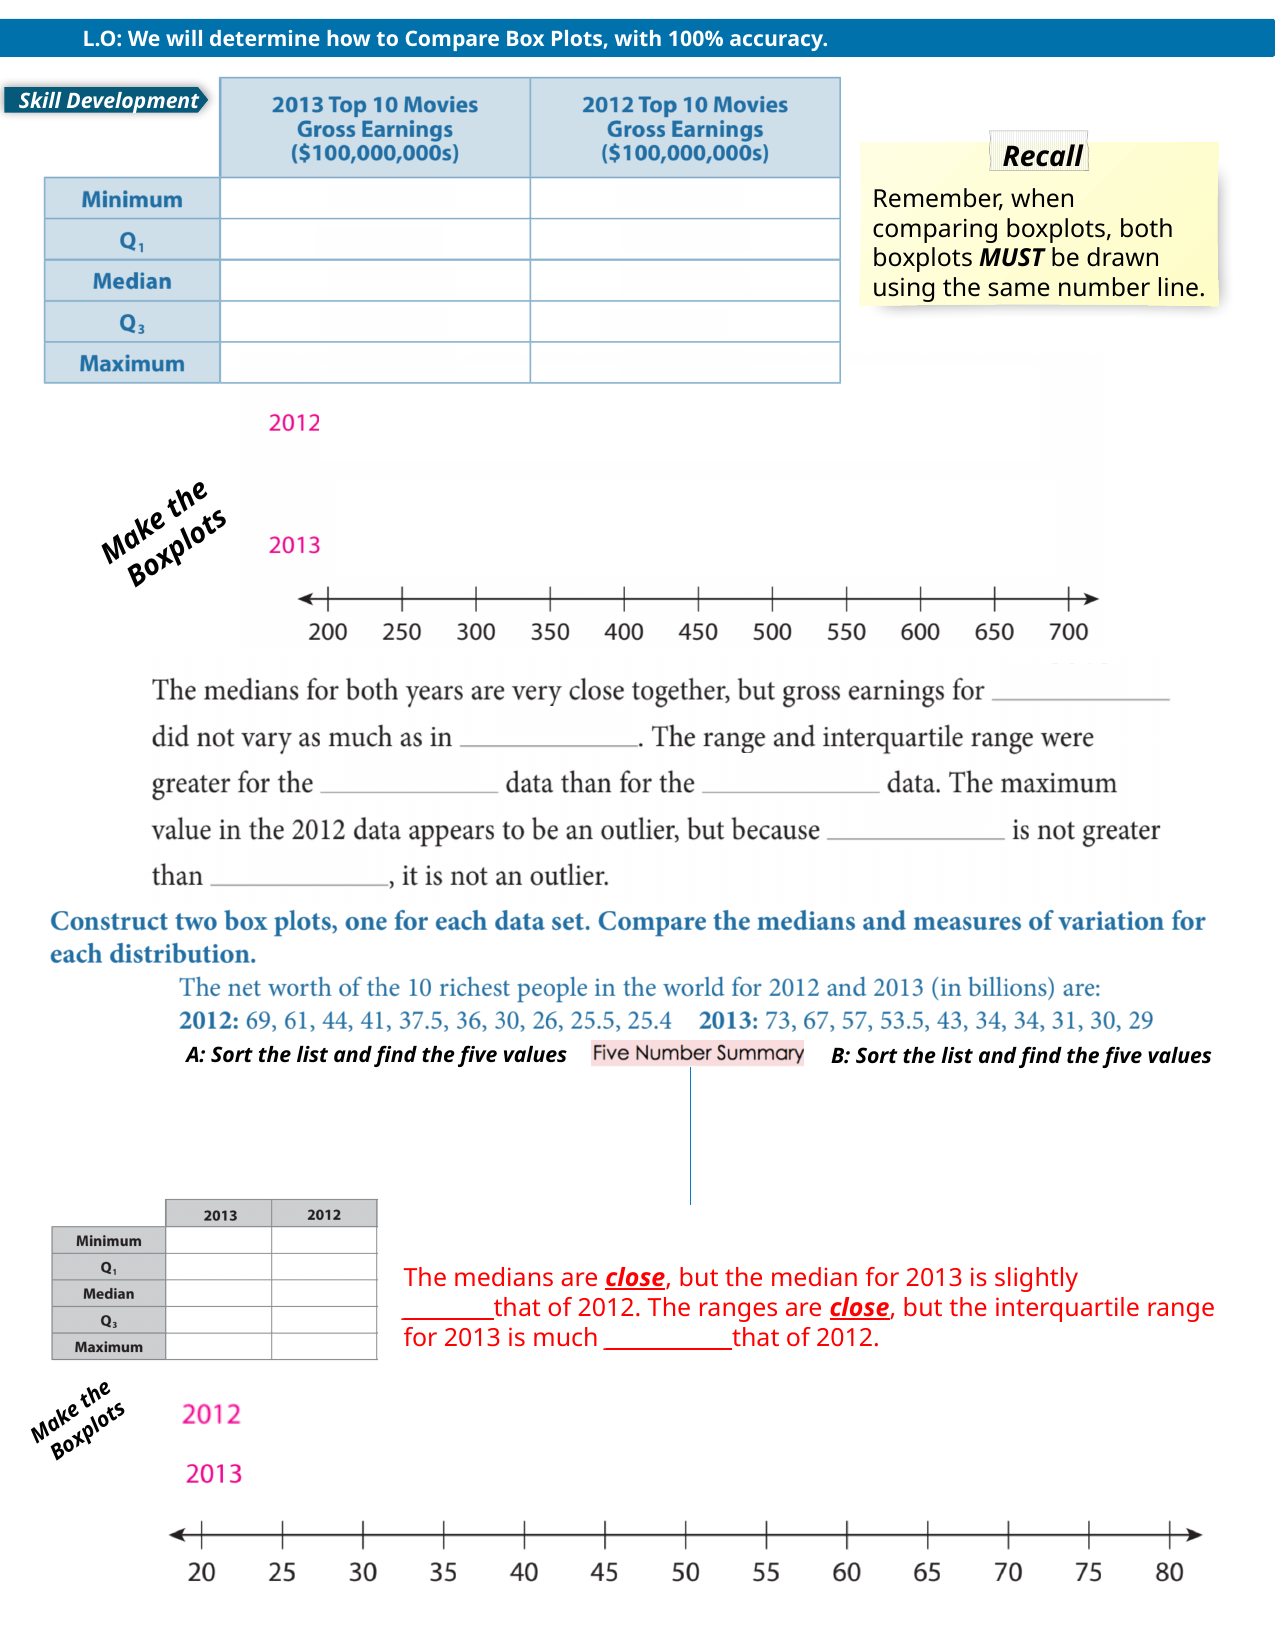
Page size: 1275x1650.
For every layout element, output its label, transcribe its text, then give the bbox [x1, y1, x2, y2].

picture [154, 97, 159, 107]
text_box The medians are close, but the median for 2013 is slightly _________that of 2012. The ranges are close, but the interquartile range for 2013 is much ____________ that of 2012. [388, 1253, 1234, 1359]
picture [43, 97, 47, 107]
picture [41, 74, 846, 387]
picture [94, 97, 103, 107]
picture [192, 95, 198, 108]
picture [123, 97, 132, 108]
picture [590, 1039, 804, 1067]
picture [42, 901, 1216, 1035]
text_box Skill Development [2, 84, 36, 115]
picture [148, 97, 152, 107]
picture [82, 97, 91, 108]
text_box Make the Boxplots [8, 1370, 150, 1484]
picture [105, 97, 114, 108]
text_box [170, 1269, 1016, 1374]
picture [50, 92, 54, 107]
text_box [93, 354, 1106, 649]
picture [167, 97, 176, 108]
picture [68, 93, 79, 107]
picture [26, 1195, 1215, 1594]
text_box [857, 130, 1241, 324]
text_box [135, 655, 1174, 900]
text_box A: Sort the list and find the five values [113, 1043, 640, 1075]
picture [116, 92, 121, 107]
picture [160, 97, 164, 107]
text_box B: Sort the list and find the five values [758, 1035, 1275, 1076]
picture [56, 92, 61, 107]
picture [179, 97, 188, 107]
